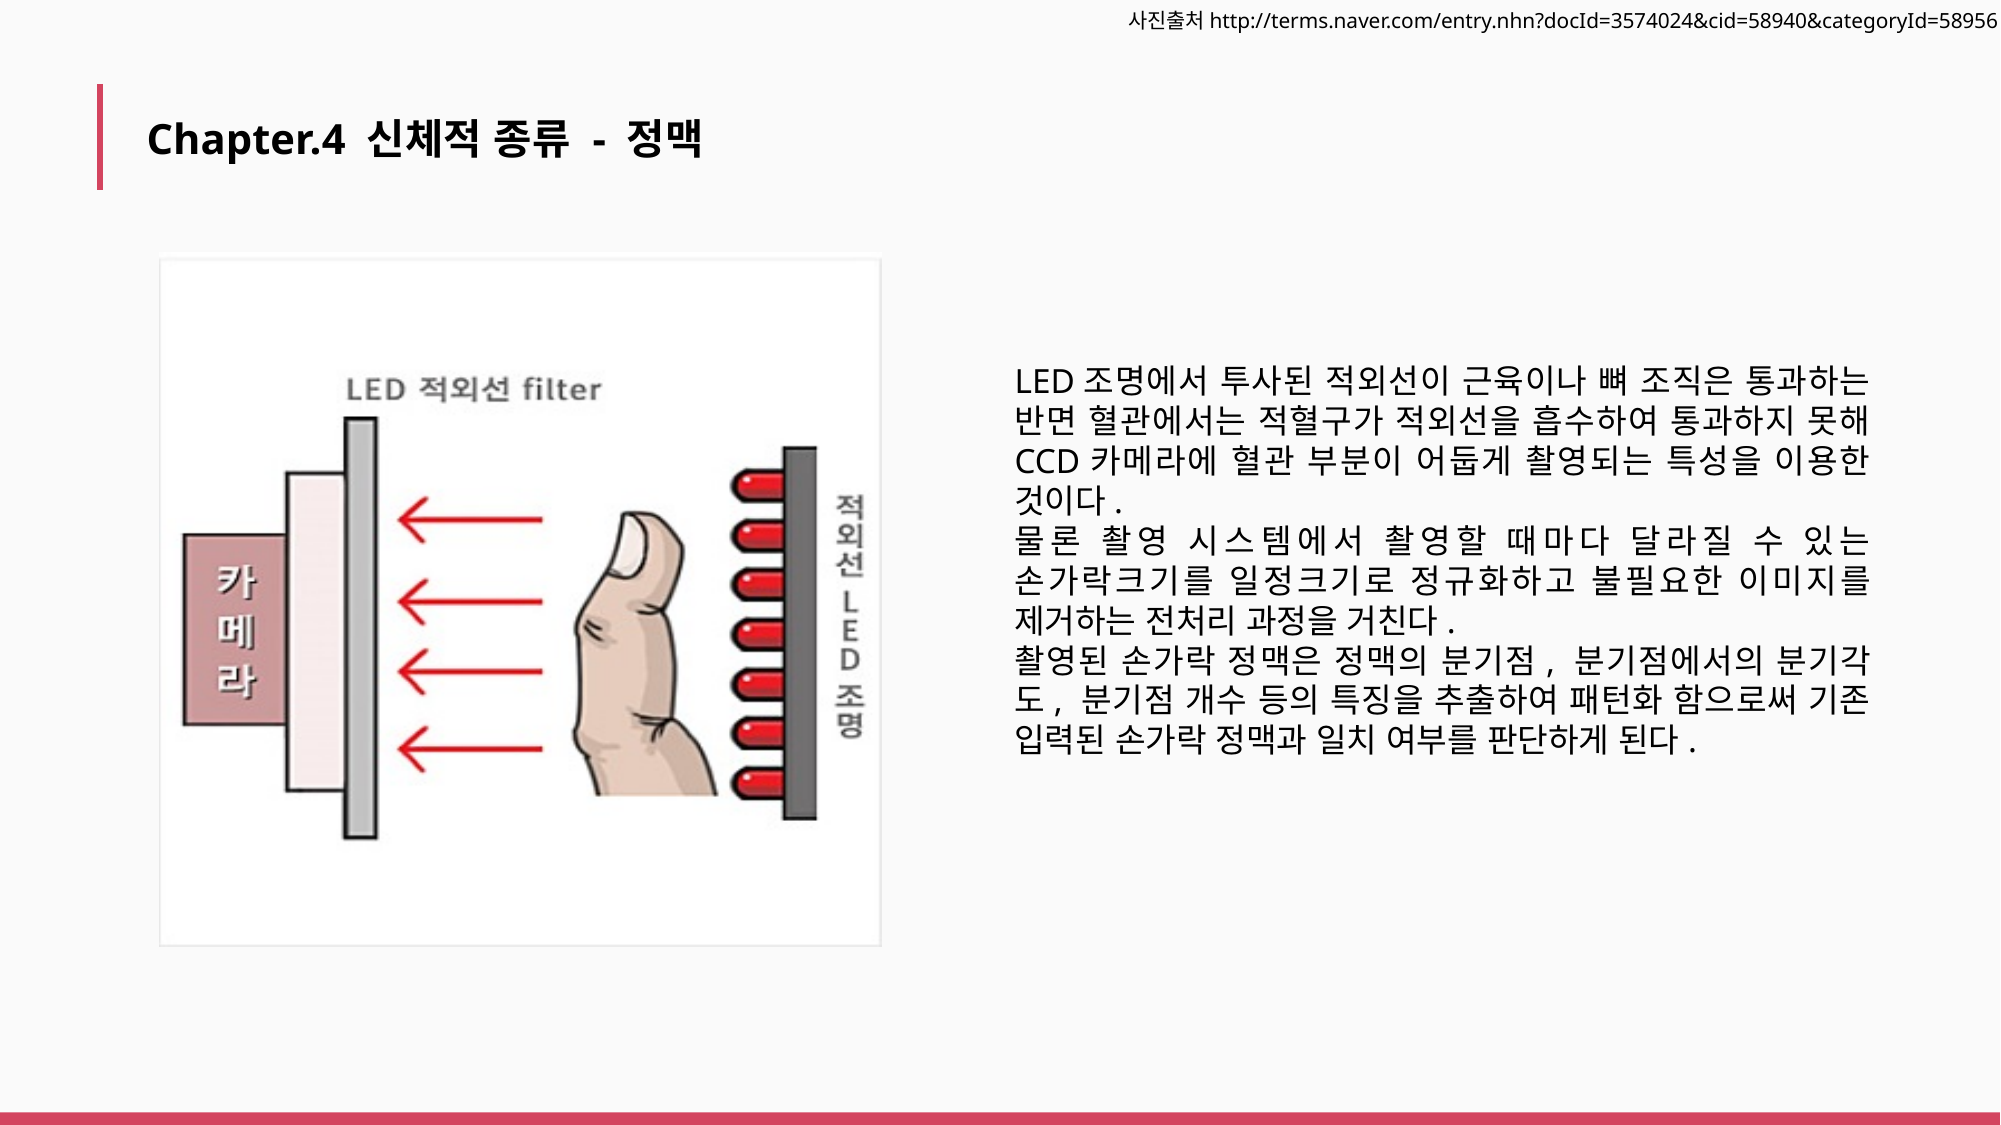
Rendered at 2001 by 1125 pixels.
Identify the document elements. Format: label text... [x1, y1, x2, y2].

text_box Chapter.4 신체적 종류 - 정맥 [131, 105, 882, 171]
text_box LED조명에서 투사된 적외선이 근육이나 뼈 조직은 통과하는 반면 혈관에서는 적혈구가 적외선을 흡수하여 통과하지 못해 CCD카메라에 혈관 부분이 어둡게 촬영되는 특성을 이용한 것이다. 물론 촬영 시스템에서 촬영할 때마다 달라질 수 있는 손가락크기를 일정크기로 정규화하고 불필요한 이미지를 제거하는 전처리 과정을 거친다. 촬영된 손가락 정맥은 정맥의 분기점, 분기점에서의 분기각도, 분기점 개수 등의 특징을 추출하여 패턴화 함으로써 기존 입력된 손가락 정맥과 일치 여부를 판단하게 된다. [999, 352, 1887, 767]
picture [159, 252, 882, 947]
text_box 사진출처http://terms.naver.com/entry.nhn?docId=3574024&cid=58940&categoryId=58956 [1113, 0, 2000, 40]
